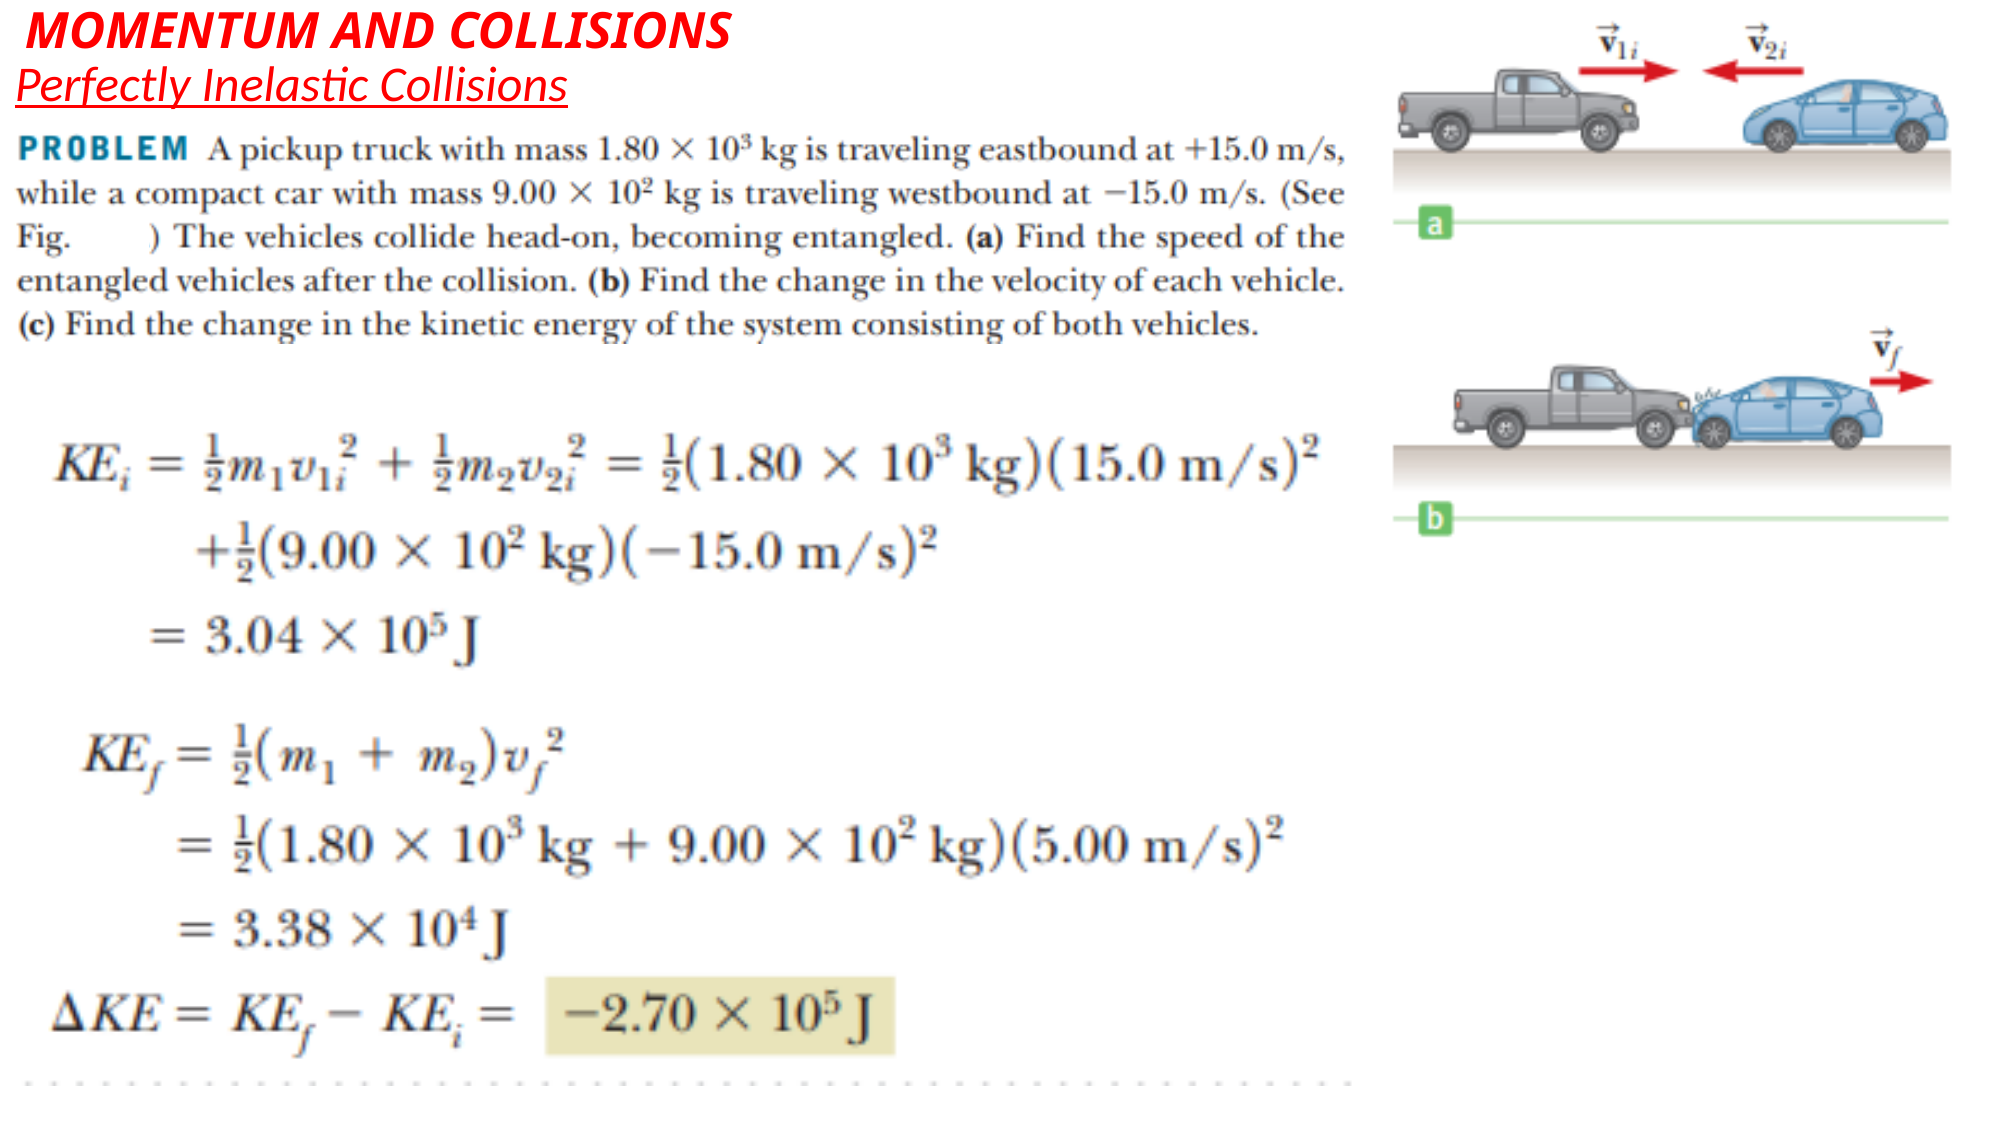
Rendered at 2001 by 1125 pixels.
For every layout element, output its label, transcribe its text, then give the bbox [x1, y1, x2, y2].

text_box Perfectly Inelastic Collisions [0, 44, 1361, 119]
picture [0, 0, 2000, 1086]
text_box MOMENTUM AND COLLISIONS [10, 7, 1361, 58]
